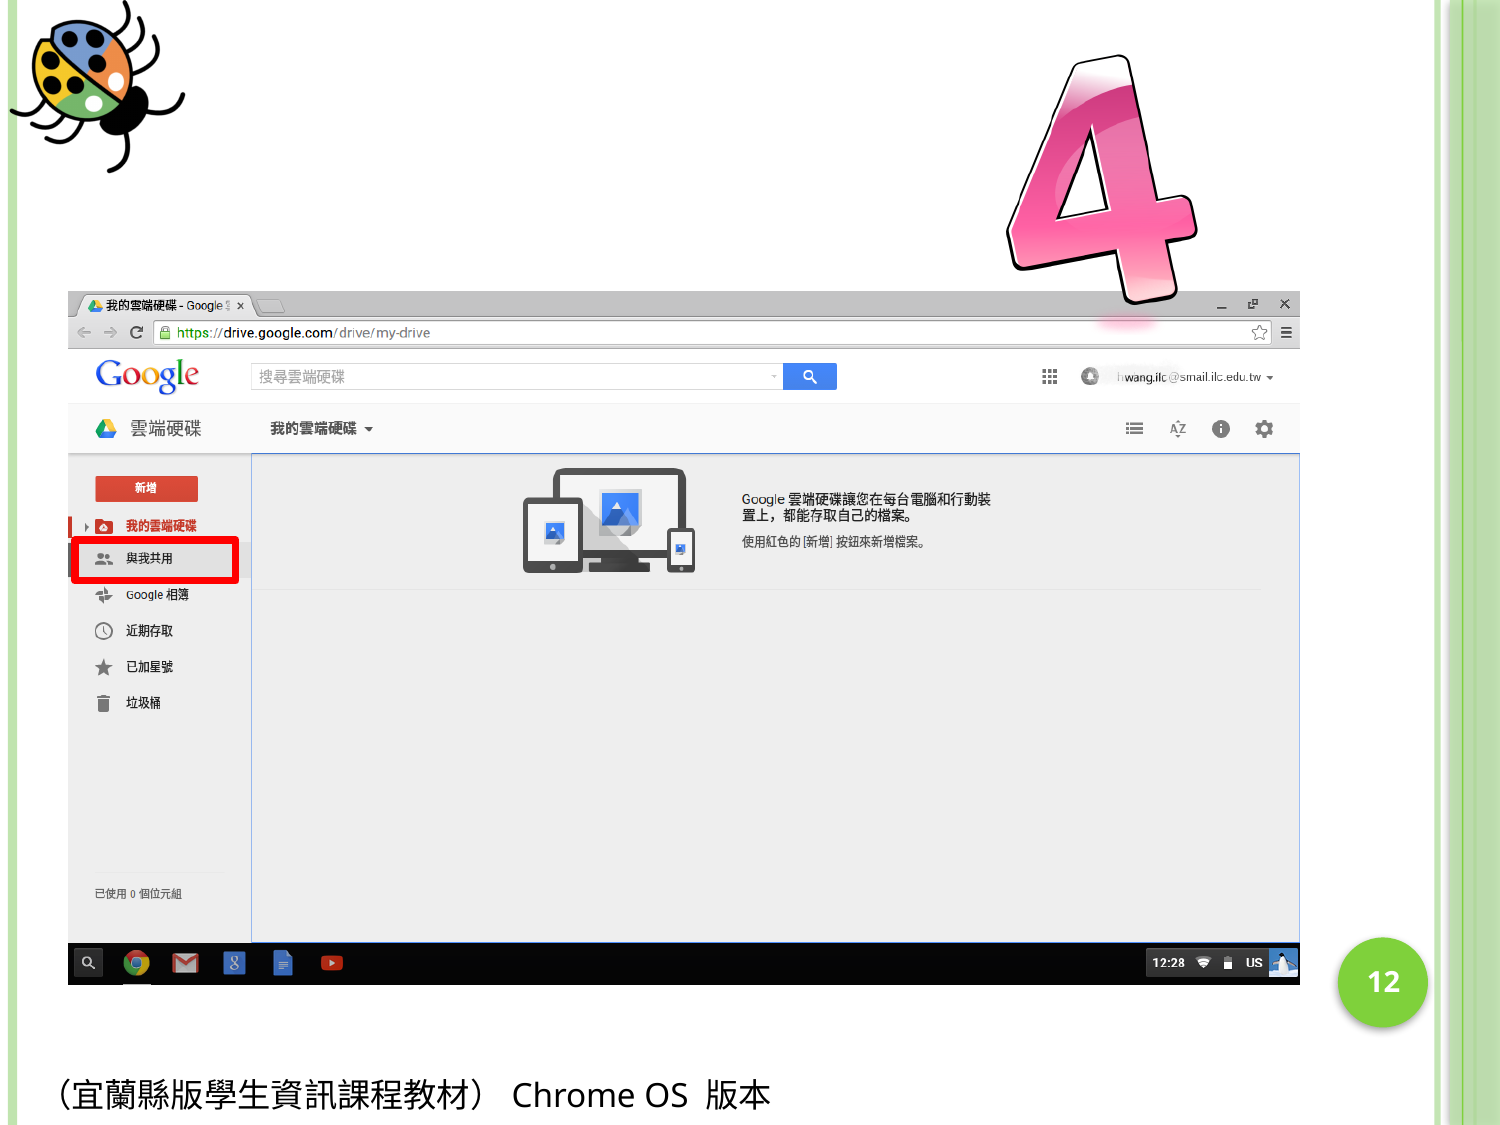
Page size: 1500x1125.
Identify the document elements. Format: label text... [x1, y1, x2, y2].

picture [0, 0, 206, 195]
picture [68, 44, 1301, 985]
slide_number 12 [1333, 940, 1434, 1027]
